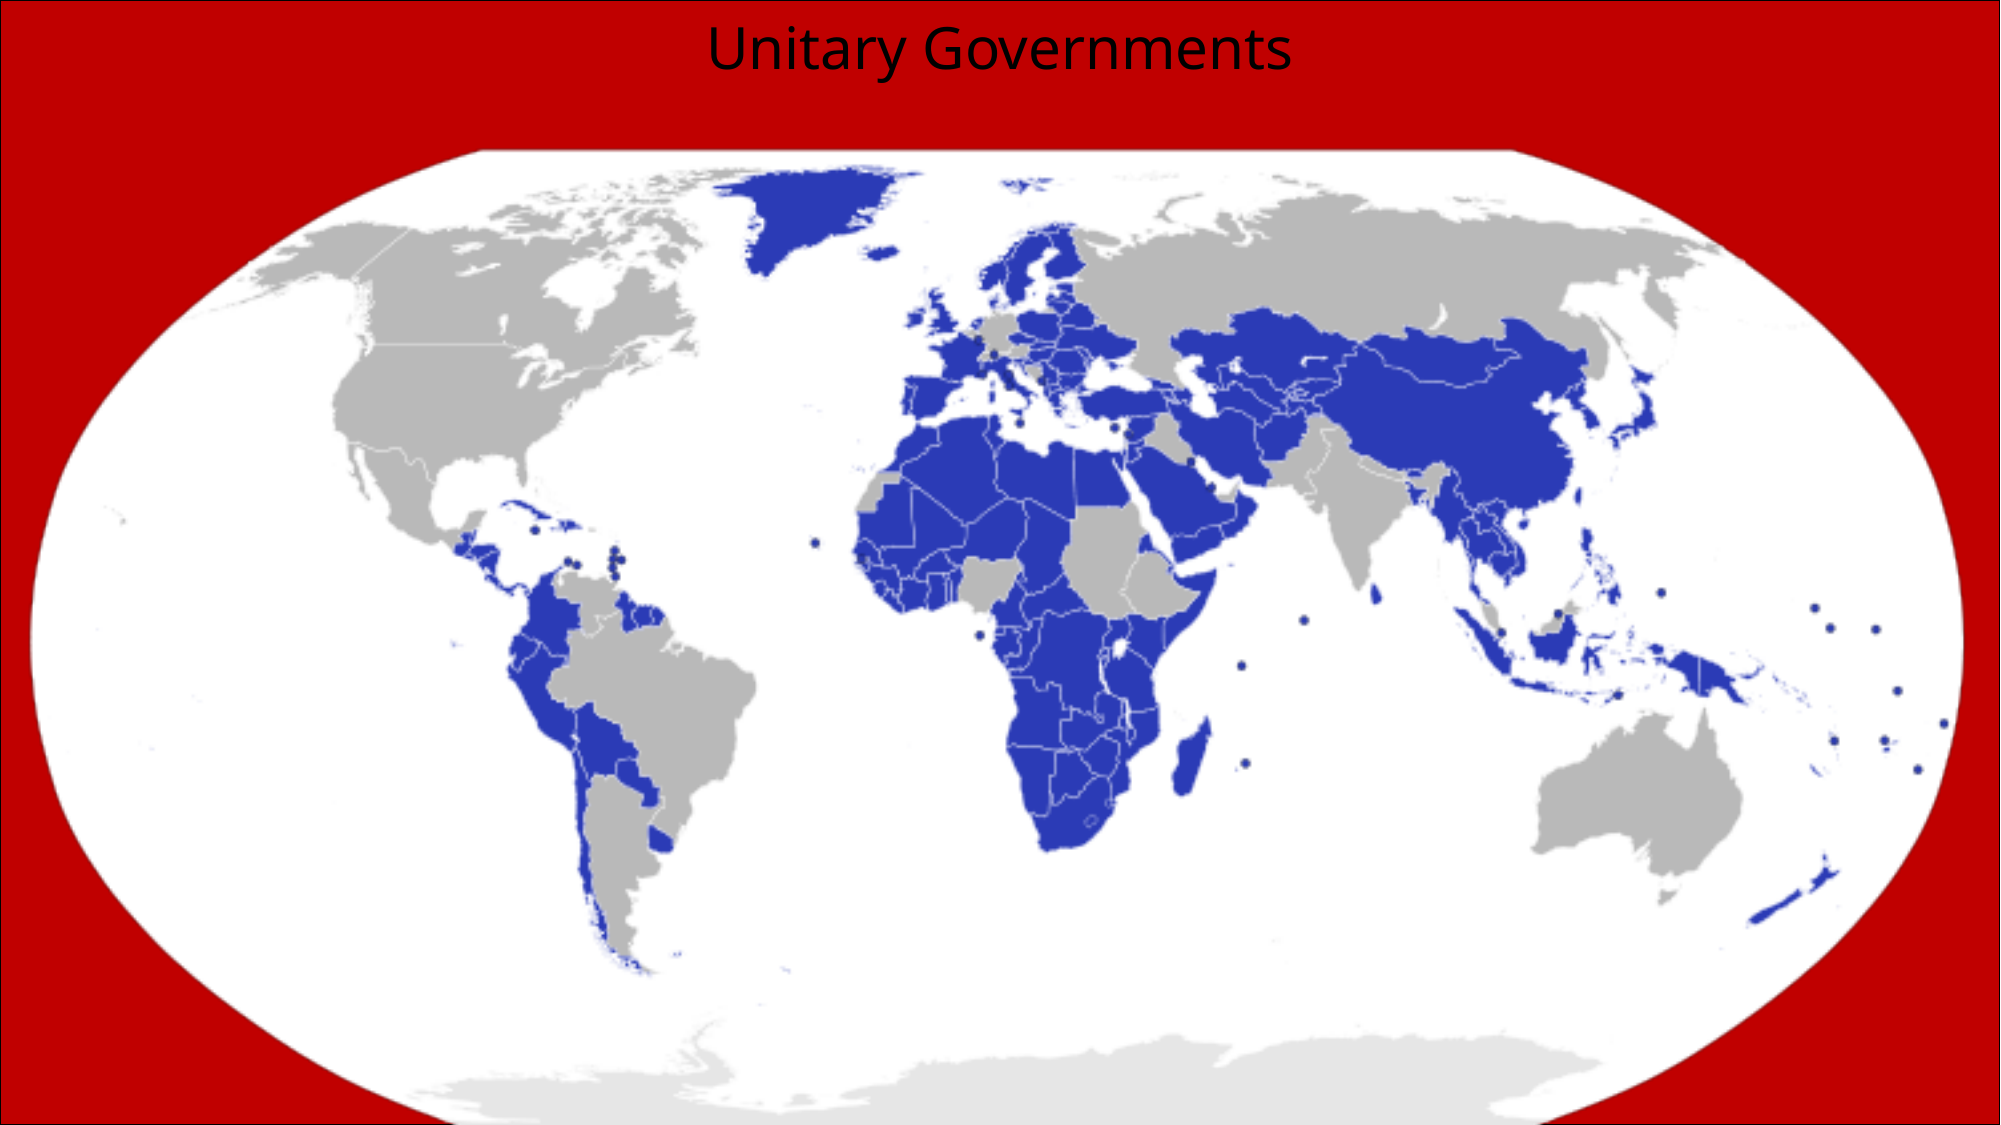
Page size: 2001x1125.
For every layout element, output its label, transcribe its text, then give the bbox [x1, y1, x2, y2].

text_box Unitary Governments [279, 4, 1720, 89]
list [0, 107, 2000, 1125]
text_box [0, 0, 2000, 107]
